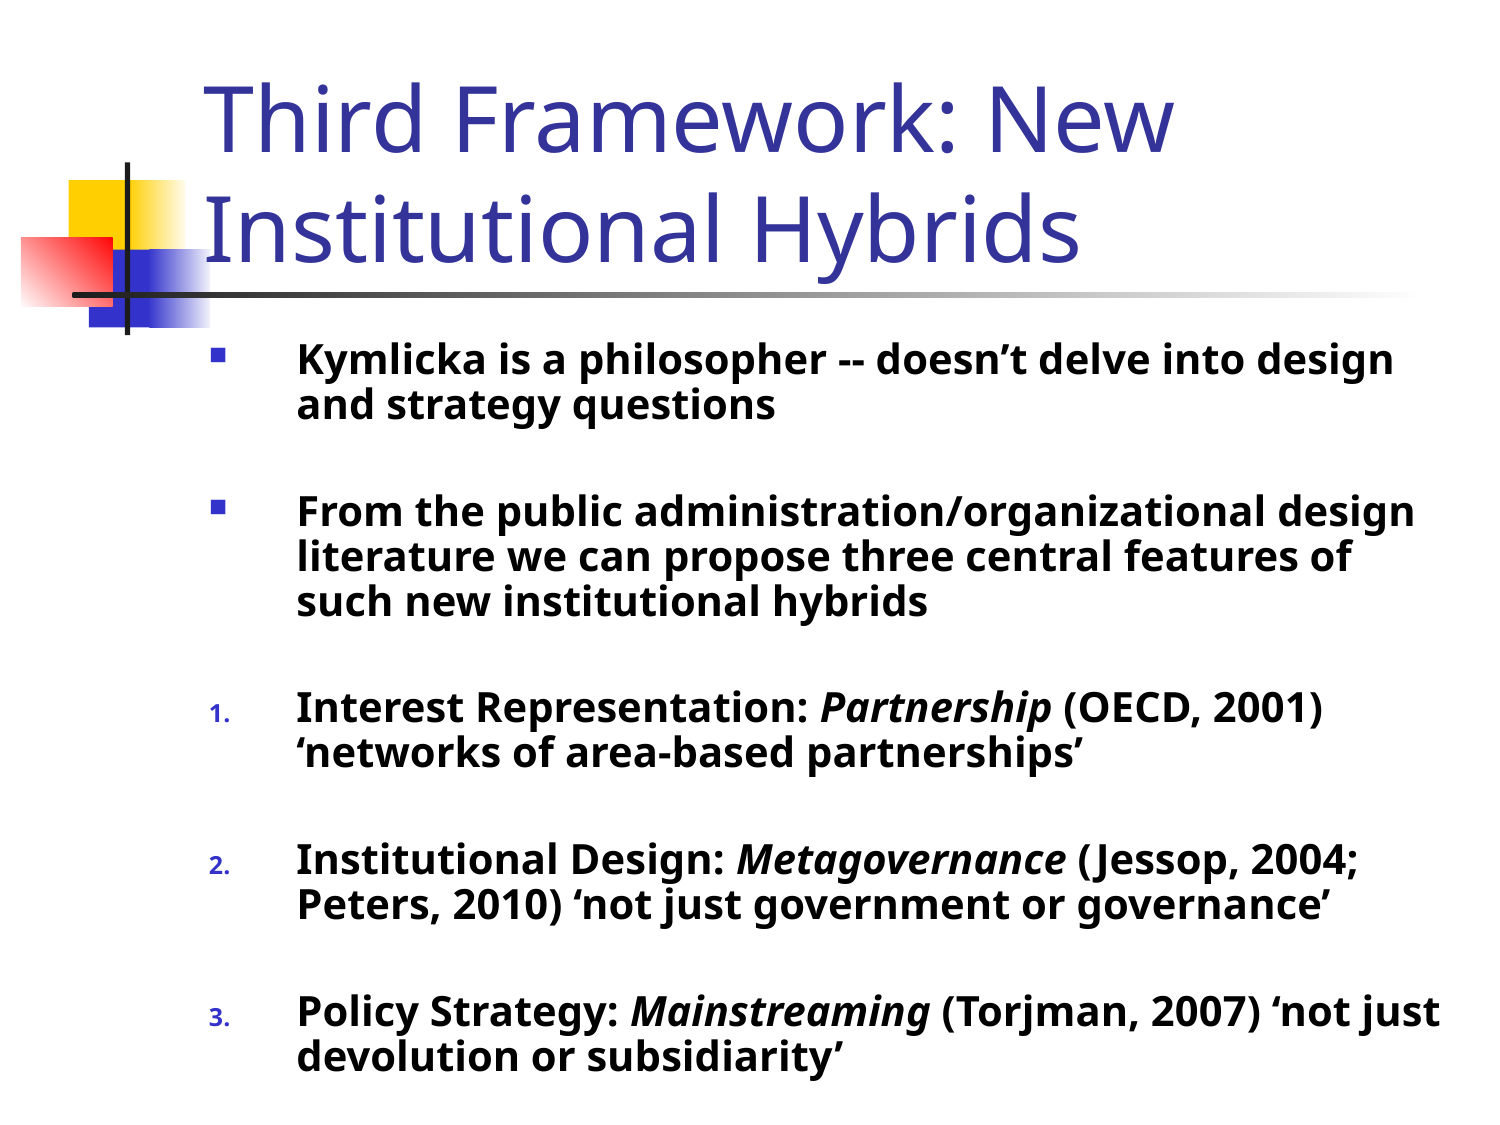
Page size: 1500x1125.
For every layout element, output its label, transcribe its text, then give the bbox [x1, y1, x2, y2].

title Third Framework: New Institutional Hybrids [188, 101, 1468, 289]
list Kymlicka is a philosopher -- doesn’t delve into design and strategy questions From the public administration/organizational design literature we can propose three central features of such new institutional hybrids Interest Representation: Partnership (OECD, 2001) ‘networks of area-based partnerships’ Institutional Design: Metagovernance (Jessop, 2004; Peters, 2010) ‘not just government or governance’ Policy Strategy: Mainstreaming (Torjman, 2007) ‘not just devolution or subsidiarity’ [193, 330, 1470, 1007]
